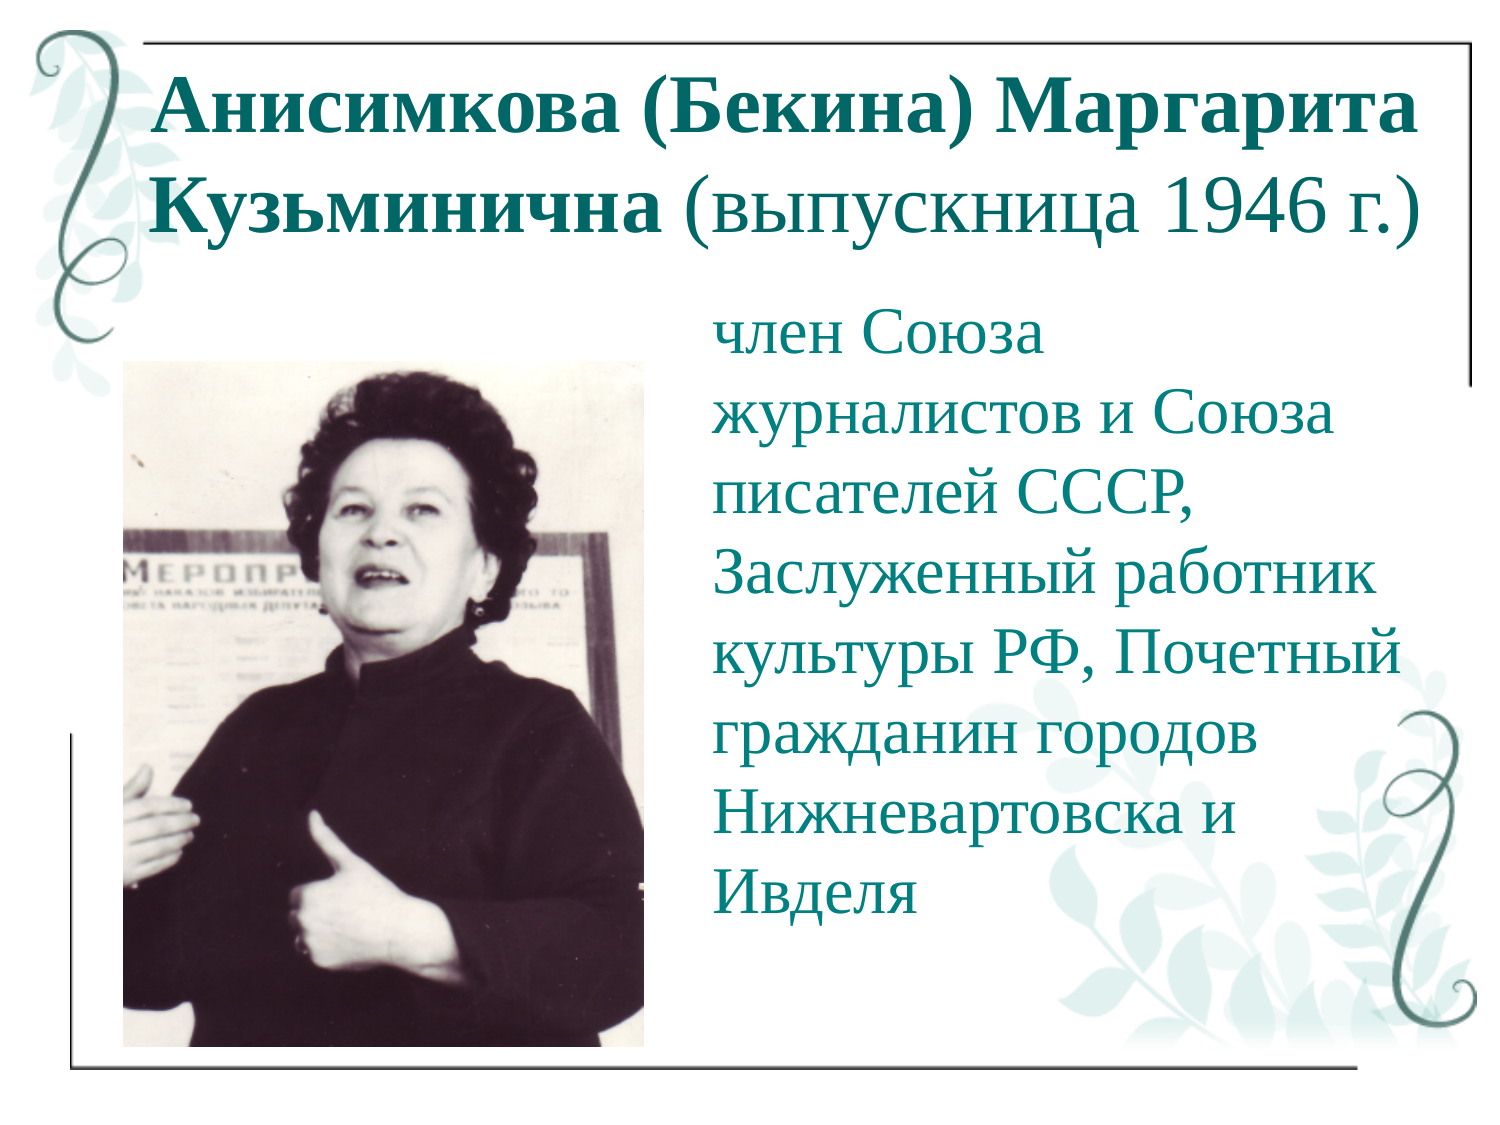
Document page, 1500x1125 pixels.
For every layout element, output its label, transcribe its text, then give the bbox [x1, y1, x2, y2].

list член Союза журналистов и Союза писателей СССР, Заслуженный работник культуры РФ, Почетный гражданин городов Нижневартовска и Ивделя [697, 407, 1425, 653]
picture [29, 30, 1477, 1070]
